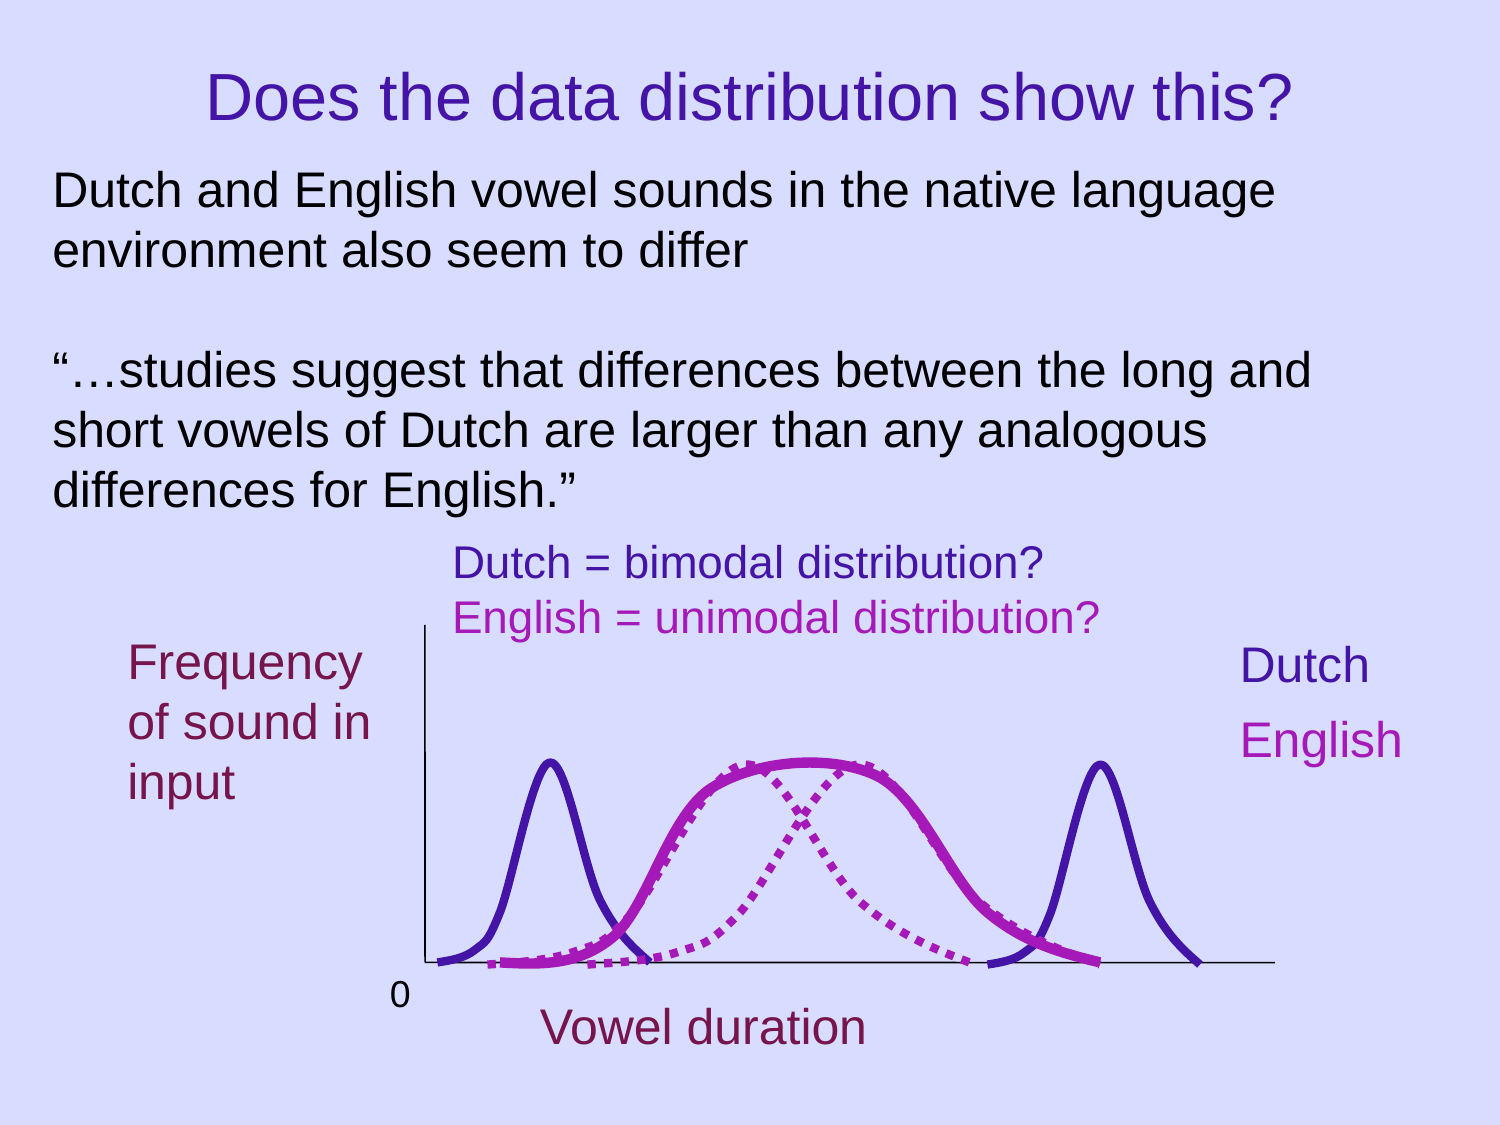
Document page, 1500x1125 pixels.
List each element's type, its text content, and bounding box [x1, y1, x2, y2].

text_box [972, 895, 1075, 955]
text_box [851, 764, 900, 792]
text_box [715, 764, 759, 785]
text_box Dutch [1224, 624, 1438, 699]
text_box [520, 914, 631, 962]
title Does the data distribution show this? [0, 0, 1500, 188]
text_box [1038, 764, 1200, 965]
text_box Dutch = bimodal distribution? English = unimodal distribution? [437, 524, 1200, 650]
text_box Dutch and English vowel sounds in the native language environment also seem to differ “…studies suggest that differences between the long and short vowels of Dutch are larger than any analogous differences for English.” [37, 149, 1400, 525]
text_box Frequency of sound in input [112, 622, 388, 877]
text_box Vowel duration [525, 987, 950, 1063]
text_box 0 [374, 962, 438, 1023]
text_box [499, 762, 1100, 964]
text_box English [1224, 699, 1438, 775]
text_box [437, 762, 617, 963]
